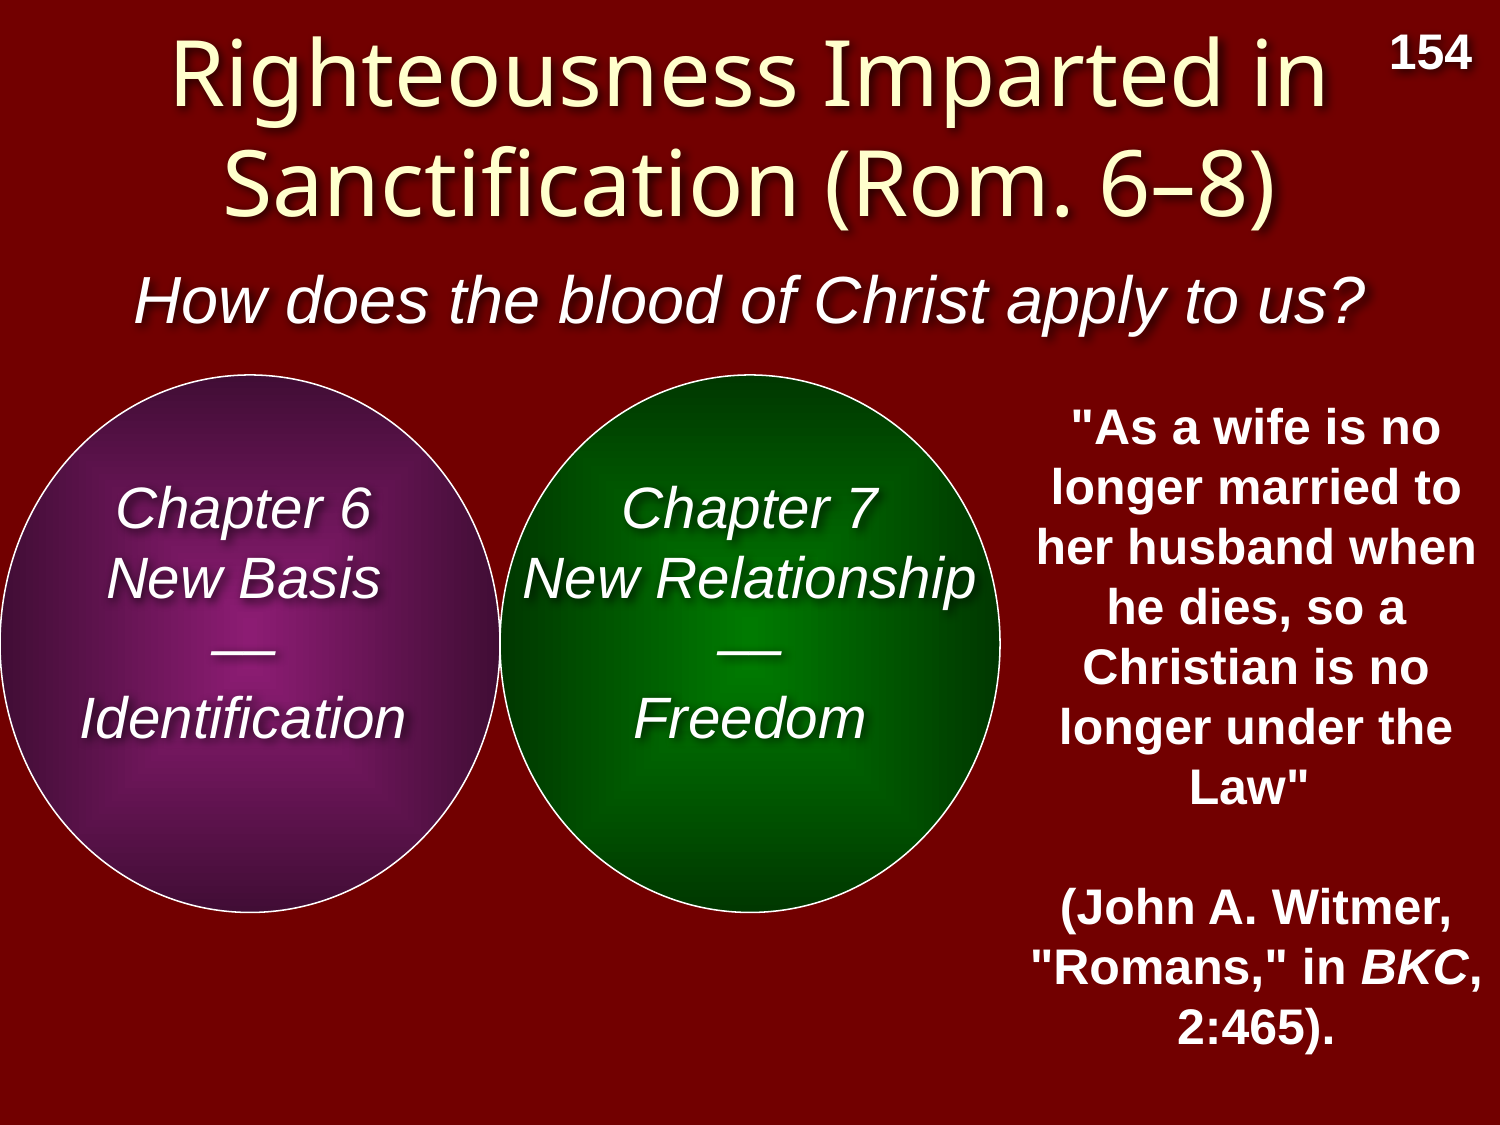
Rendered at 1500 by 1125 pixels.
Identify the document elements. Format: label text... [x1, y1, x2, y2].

text_box 154 [1374, 12, 1488, 88]
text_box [0, 374, 498, 913]
title Righteousness Imparted in Sanctification (Rom. 6–8) [0, 0, 1500, 247]
text_box "As a wife is no longer married to her husband when he dies, so a Christian is no longer under the Law" (John A. Witmer, "Romans," in BKC, 2:465). [1012, 387, 1500, 1063]
text_box How does the blood of Christ apply to us? [0, 249, 1500, 345]
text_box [499, 374, 1001, 913]
